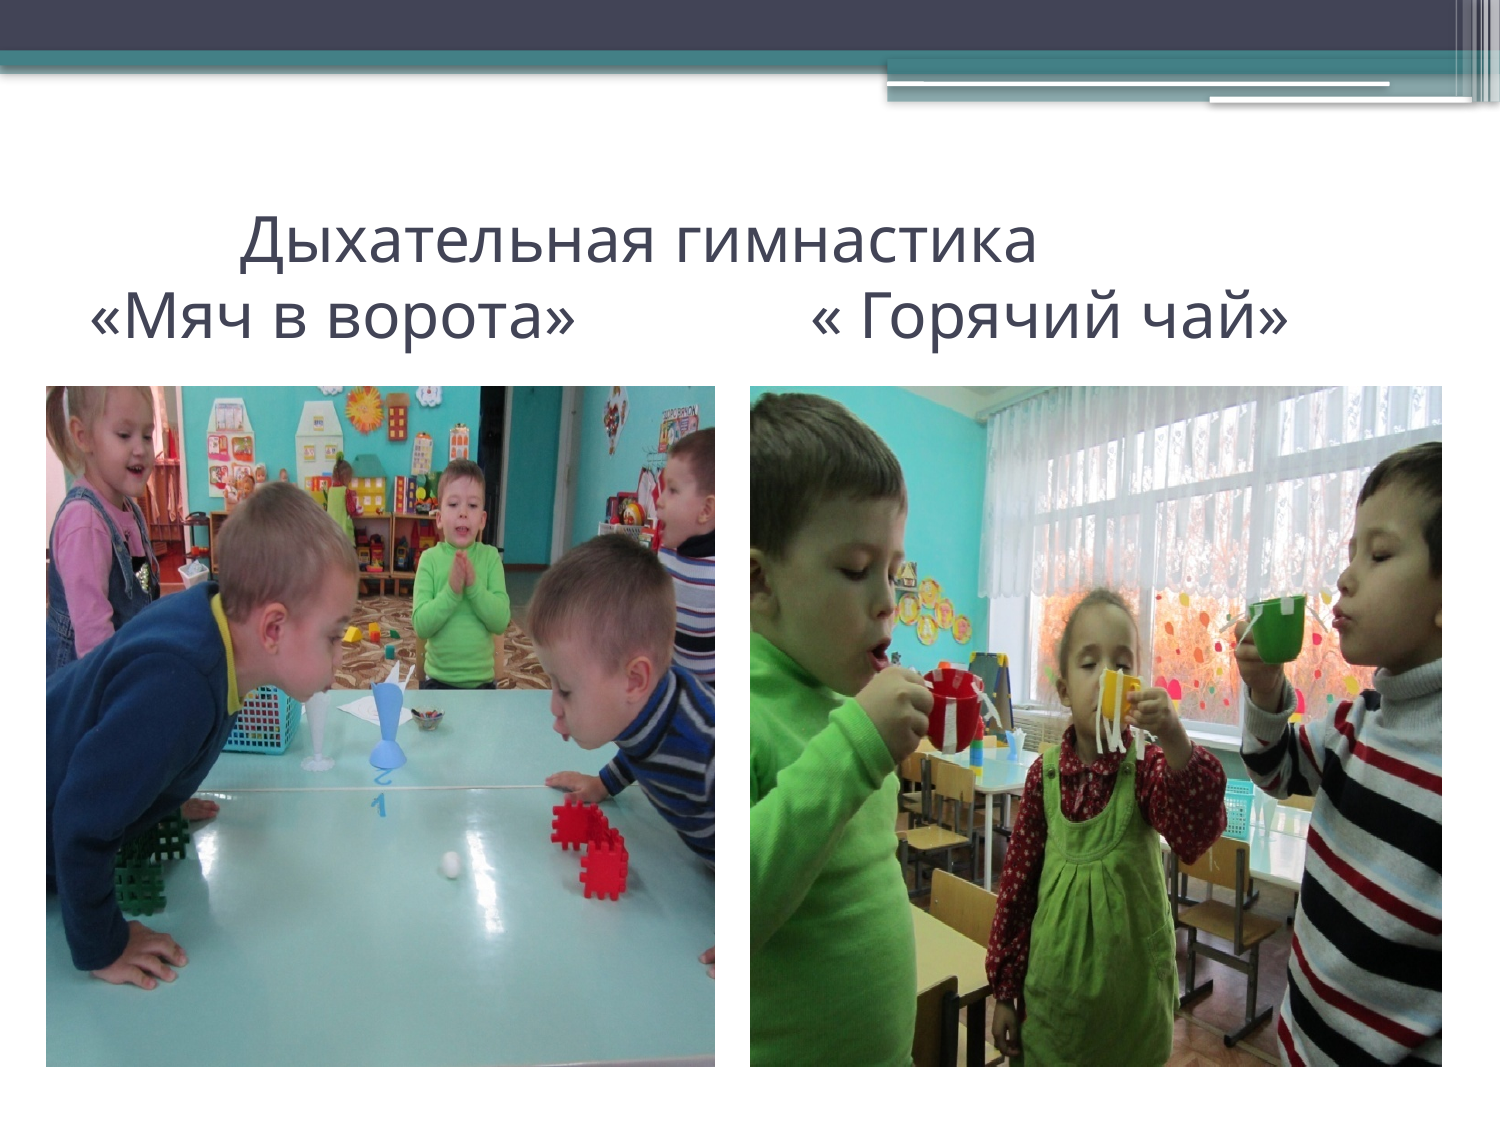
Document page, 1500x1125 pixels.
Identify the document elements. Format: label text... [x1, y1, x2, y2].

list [46, 386, 716, 1067]
picture [749, 386, 1442, 1067]
title Дыхательная гимнастика «Мяч в ворота» « Горячий чай» [75, 187, 1425, 363]
